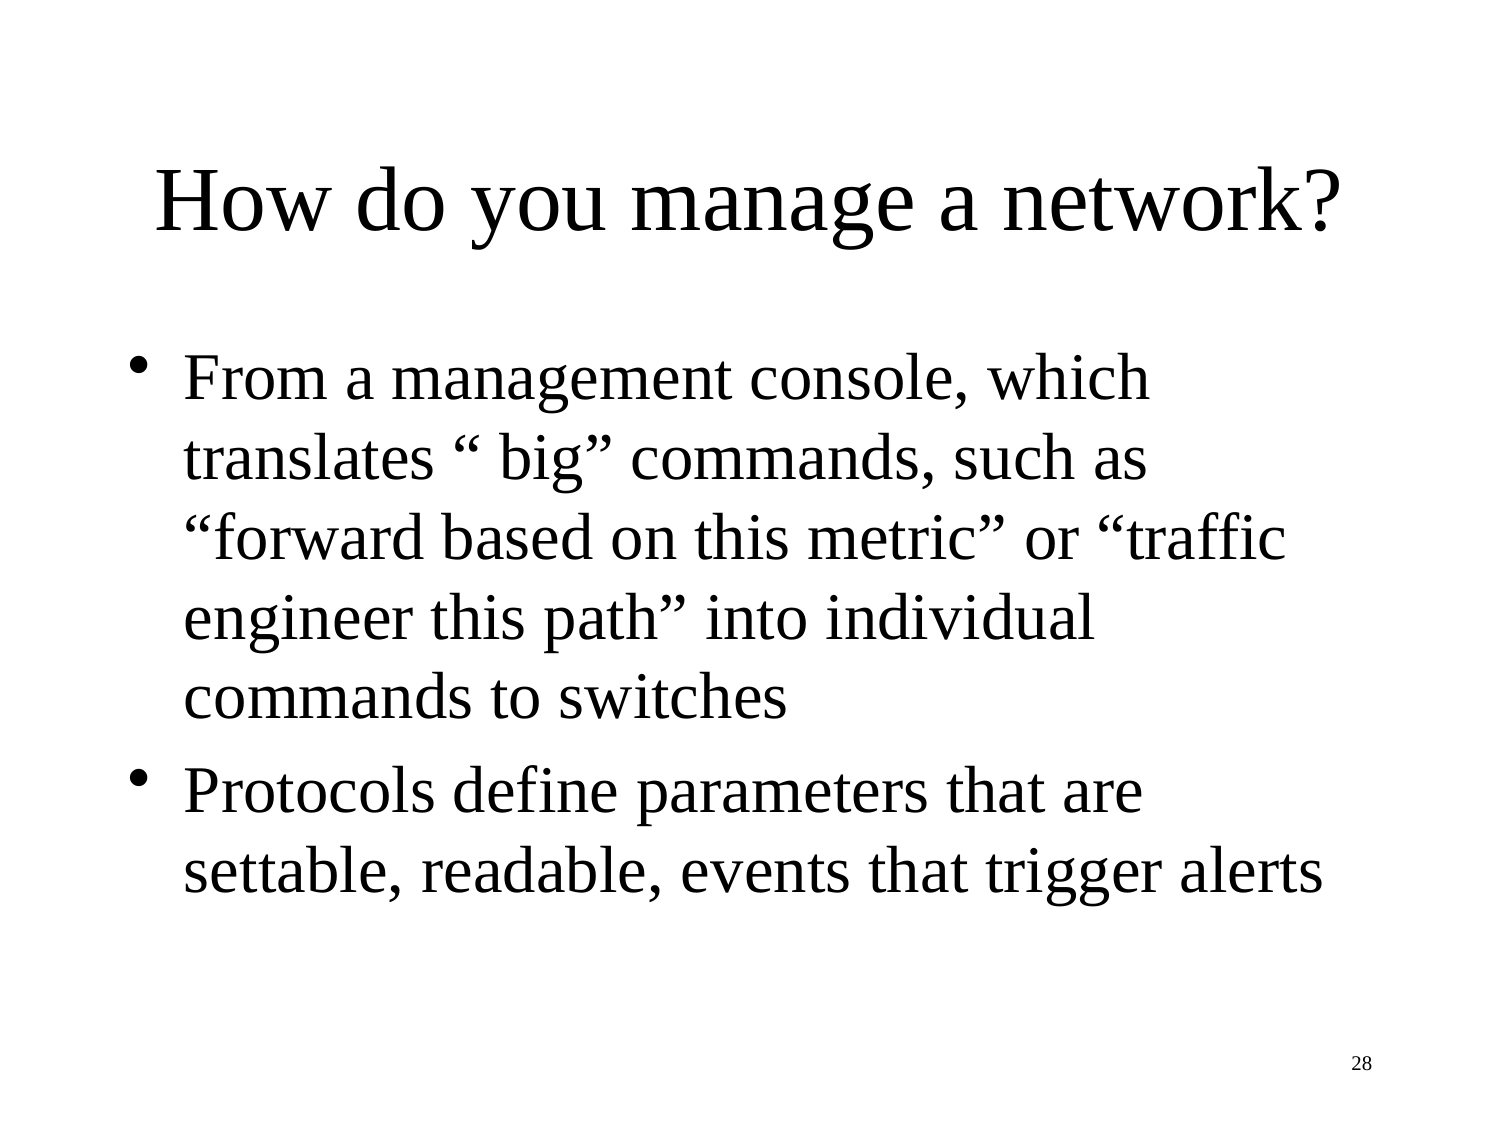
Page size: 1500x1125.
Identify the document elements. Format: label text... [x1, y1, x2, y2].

list From a management console, which translates “ big” commands, such as “forward based on this metric” or “traffic engineer this path” into individual commands to switches Protocols define parameters that are settable, readable, events that trigger alerts [112, 324, 1388, 1001]
slide_number 28 [1062, 1024, 1388, 1101]
title How do you manage a network? [112, 99, 1388, 288]
